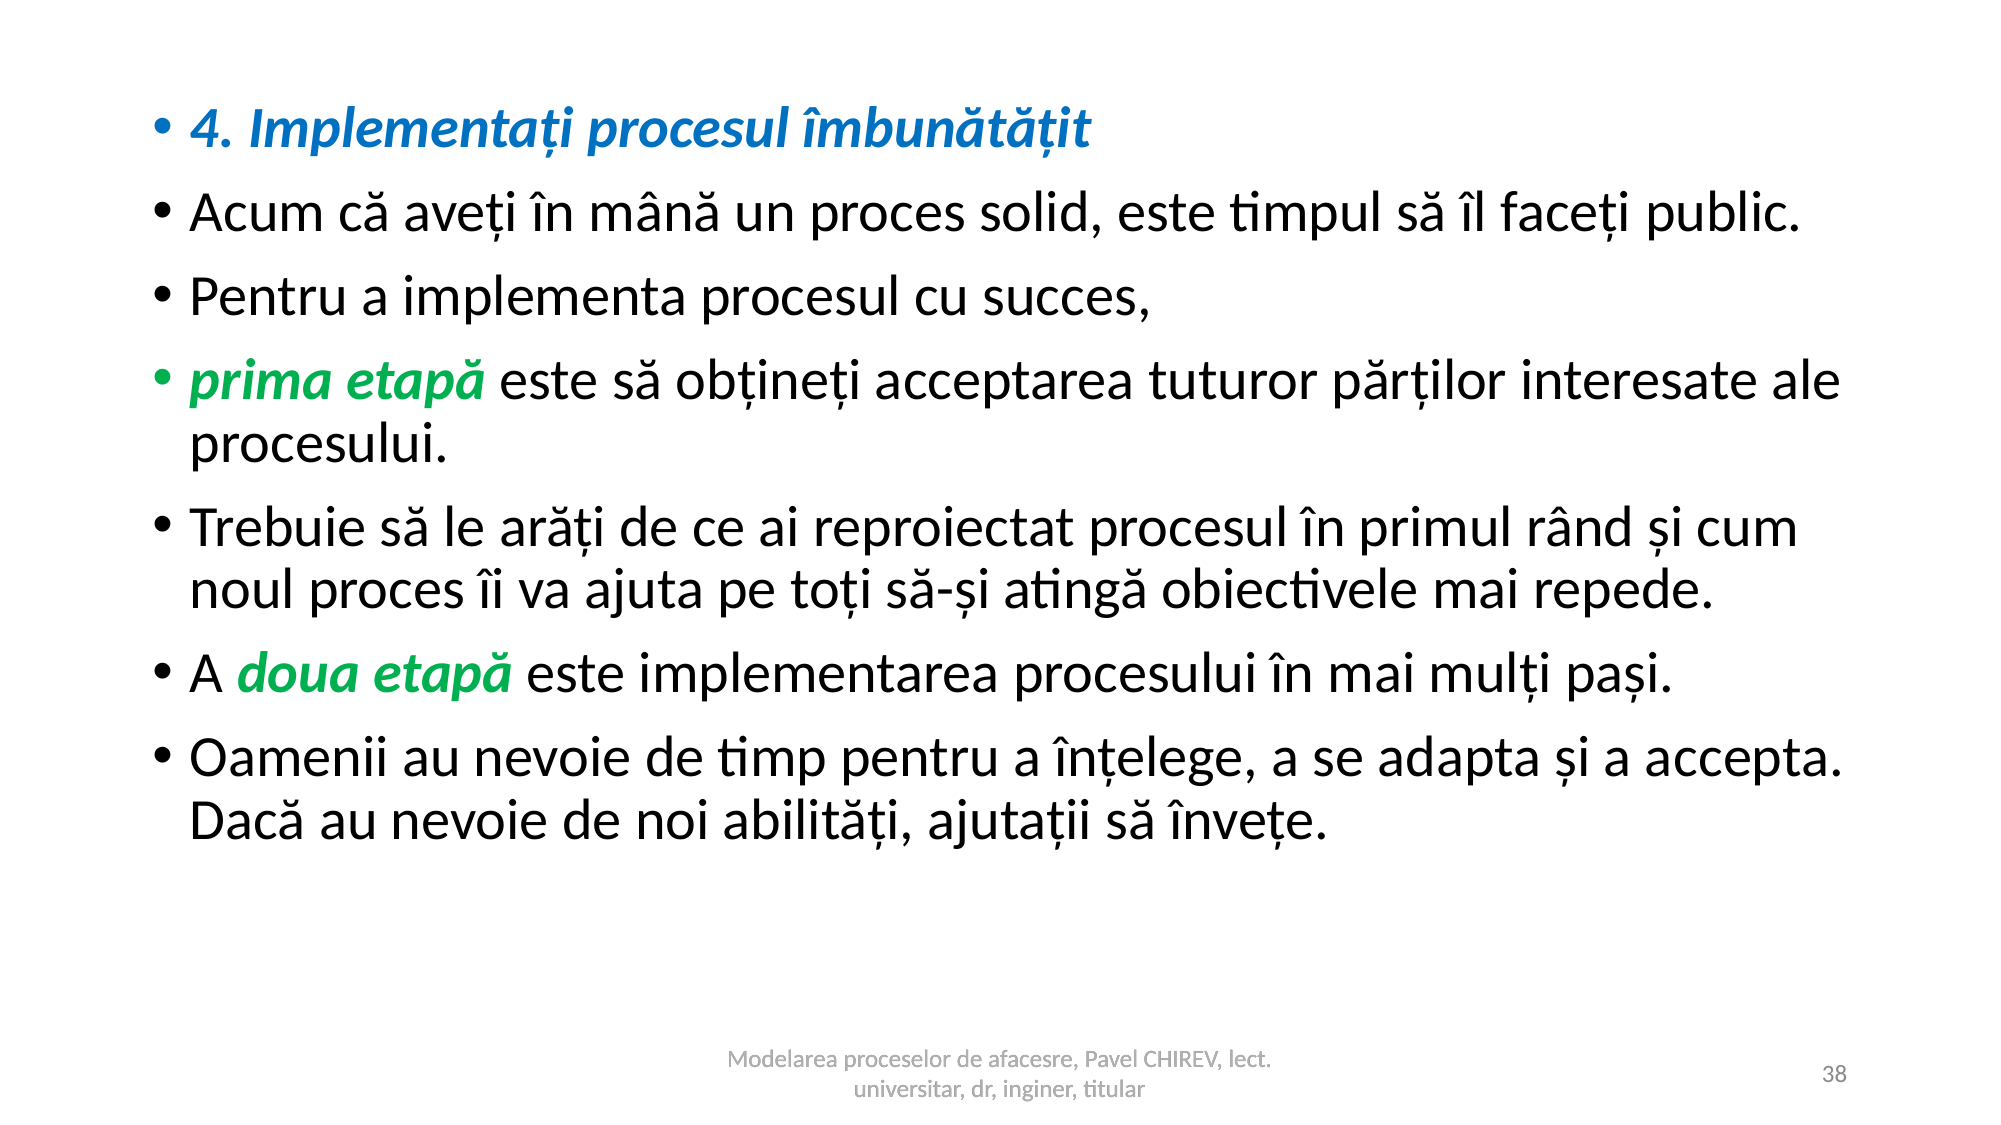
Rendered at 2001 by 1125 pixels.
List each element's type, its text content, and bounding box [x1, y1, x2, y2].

list 4. Implementați procesul îmbunătățit Acum că aveți în mână un proces solid, este timpul să îl faceți public. Pentru a implementa procesul cu succes, prima etapă este să obțineți acceptarea tuturor părților interesate ale procesului. Trebuie să le arăți de ce ai reproiectat procesul în primul rând și cum noul proces îi va ajuta pe toți să-și atingă obiectivele mai repede. A doua etapă este implementarea procesului în mai mulți pași. Oamenii au nevoie de timp pentru a înțelege, a se adapta și a accepta. Dacă au nevoie de noi abilități, ajutații să învețe. [137, 90, 1912, 1014]
footer Modelarea proceselor de afacesre, Pavel CHIREV, lect. universitar, dr, inginer, titular [662, 1042, 1338, 1103]
text_box 38 [1412, 1042, 1863, 1103]
